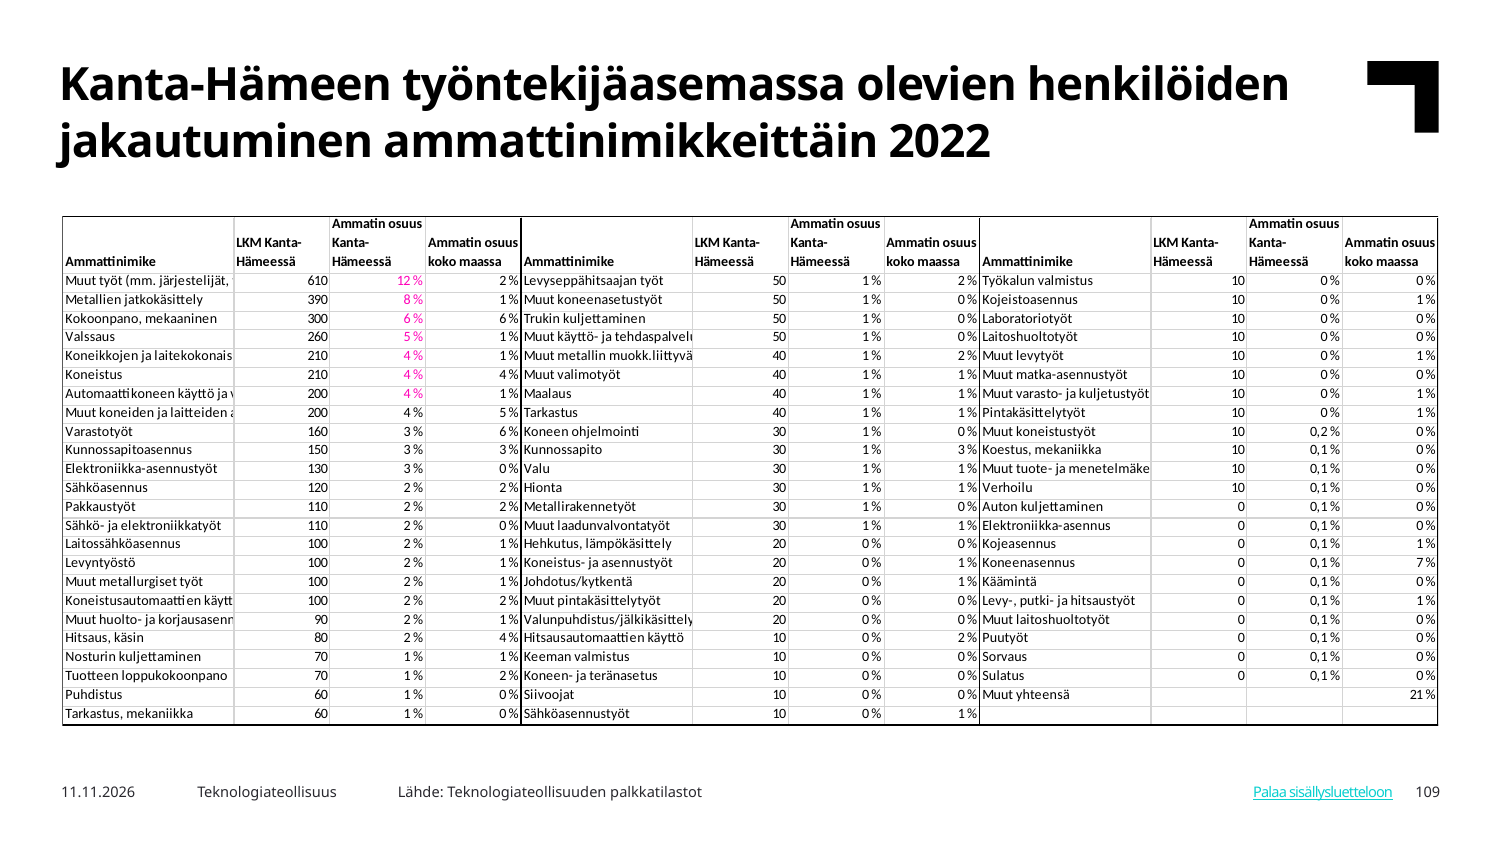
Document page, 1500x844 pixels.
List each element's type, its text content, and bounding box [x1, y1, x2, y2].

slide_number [46, 775, 182, 803]
slide_number 109 [1313, 775, 1456, 803]
text_box Palaa sisällysluetteloon [1247, 777, 1431, 809]
list Kanta-Hämeen työntekijäasemassa olevien henkilöiden jakautuminen ammattinimikkeittäin 2022 [41, 46, 1388, 181]
footer Teknologiateollisuus [182, 775, 382, 803]
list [62, 216, 1440, 727]
list Lähde: Teknologiateollisuuden palkkatilastot [382, 775, 871, 803]
